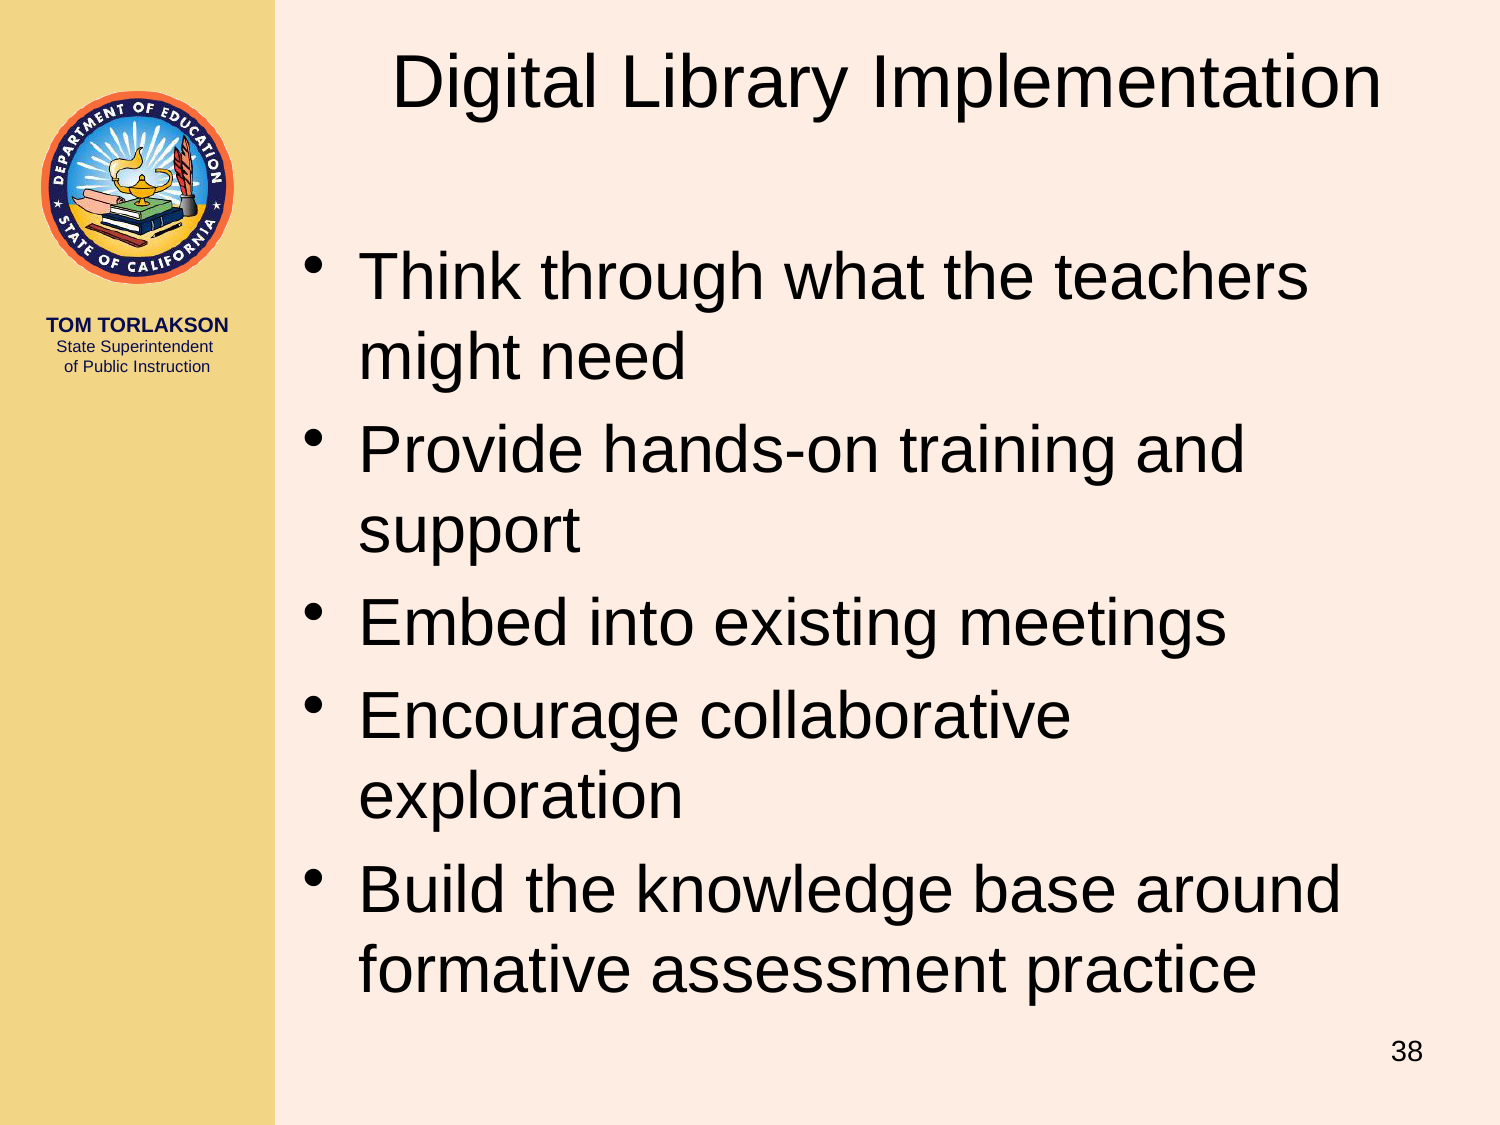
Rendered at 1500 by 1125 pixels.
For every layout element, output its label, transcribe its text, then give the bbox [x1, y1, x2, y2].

title Digital Library Implementation [275, 0, 1500, 172]
picture [24, 74, 250, 300]
list Think through what the teachers might need Provide hands-on training and support Embed into existing meetings Encourage collaborative exploration Build the knowledge base around formative assessment practice [287, 224, 1413, 900]
slide_number 38 [1163, 1025, 1439, 1100]
